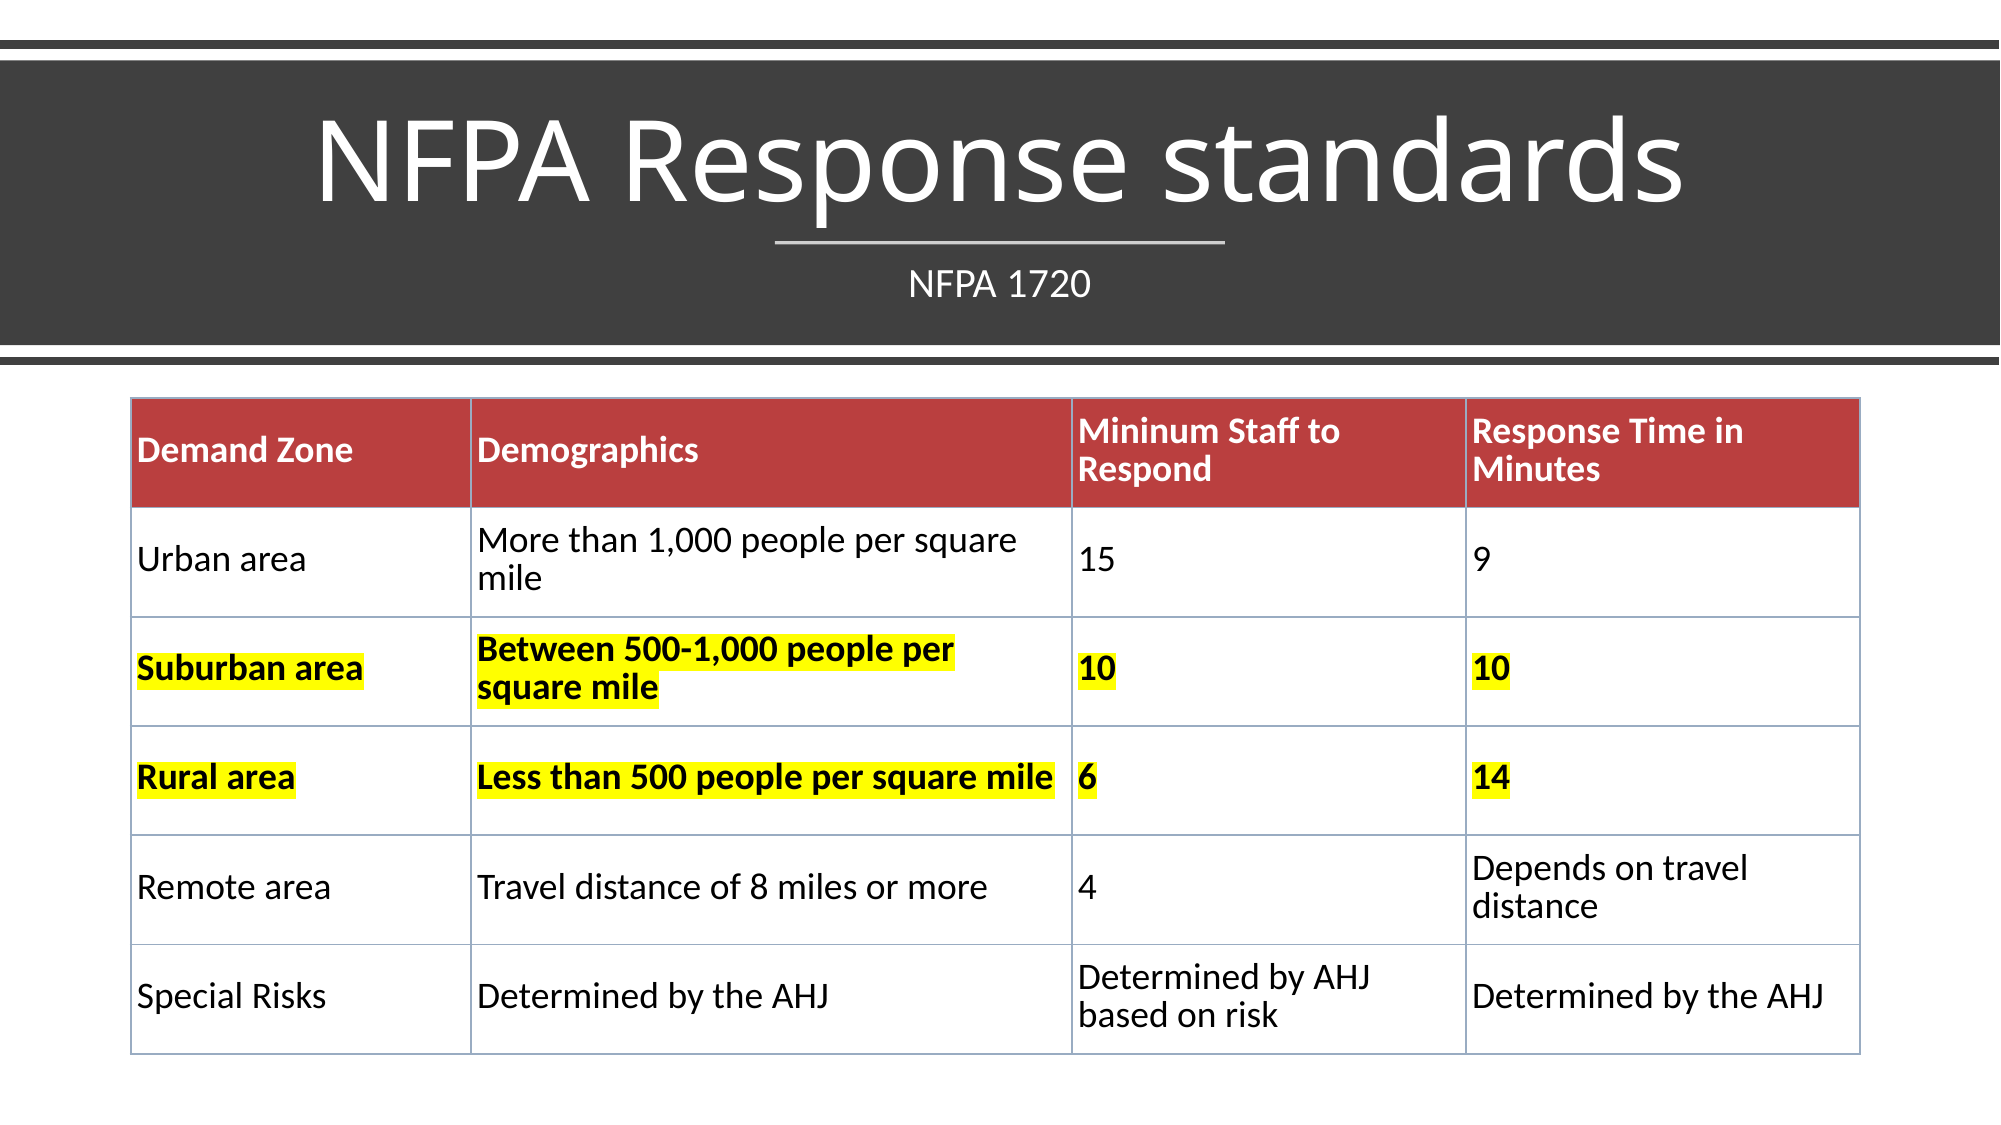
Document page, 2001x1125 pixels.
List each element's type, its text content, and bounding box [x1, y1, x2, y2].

table_cell Remote area [132, 836, 470, 944]
list NFPA 1720 [249, 253, 1750, 323]
table_cell 10 [1073, 618, 1465, 725]
table_header Mininum Staff to Respond [1073, 399, 1465, 507]
table_cell Determined by the AHJ [472, 945, 1071, 1053]
table_cell Depends on travel distance [1467, 836, 1859, 944]
table_cell 10 [1467, 618, 1859, 725]
table_cell 15 [1073, 508, 1465, 616]
table_cell Determined by AHJ based on risk [1073, 945, 1465, 1053]
table_header Demographics [472, 399, 1071, 507]
table_header Demand Zone [132, 399, 470, 507]
table_cell 14 [1467, 727, 1859, 834]
table_cell Determined by the AHJ [1467, 945, 1859, 1053]
table_cell Travel distance of 8 miles or more [472, 836, 1071, 944]
table_cell 6 [1073, 727, 1465, 834]
table_header Response Time in Minutes [1467, 399, 1859, 507]
table_cell Between 500-1,000 people per square mile [472, 618, 1071, 725]
table_cell Urban area [132, 508, 470, 616]
table_cell 4 [1073, 836, 1465, 944]
text_box [0, 59, 2000, 346]
table_cell Less than 500 people per square mile [472, 727, 1071, 834]
title NFPA Response standards [86, 80, 1914, 233]
table_cell Special Risks [132, 945, 470, 1053]
table_cell Suburban area [132, 618, 470, 725]
table_cell 9 [1467, 508, 1859, 616]
table_cell Rural area [132, 727, 470, 834]
table_cell More than 1,000 people per square mile [472, 508, 1071, 616]
